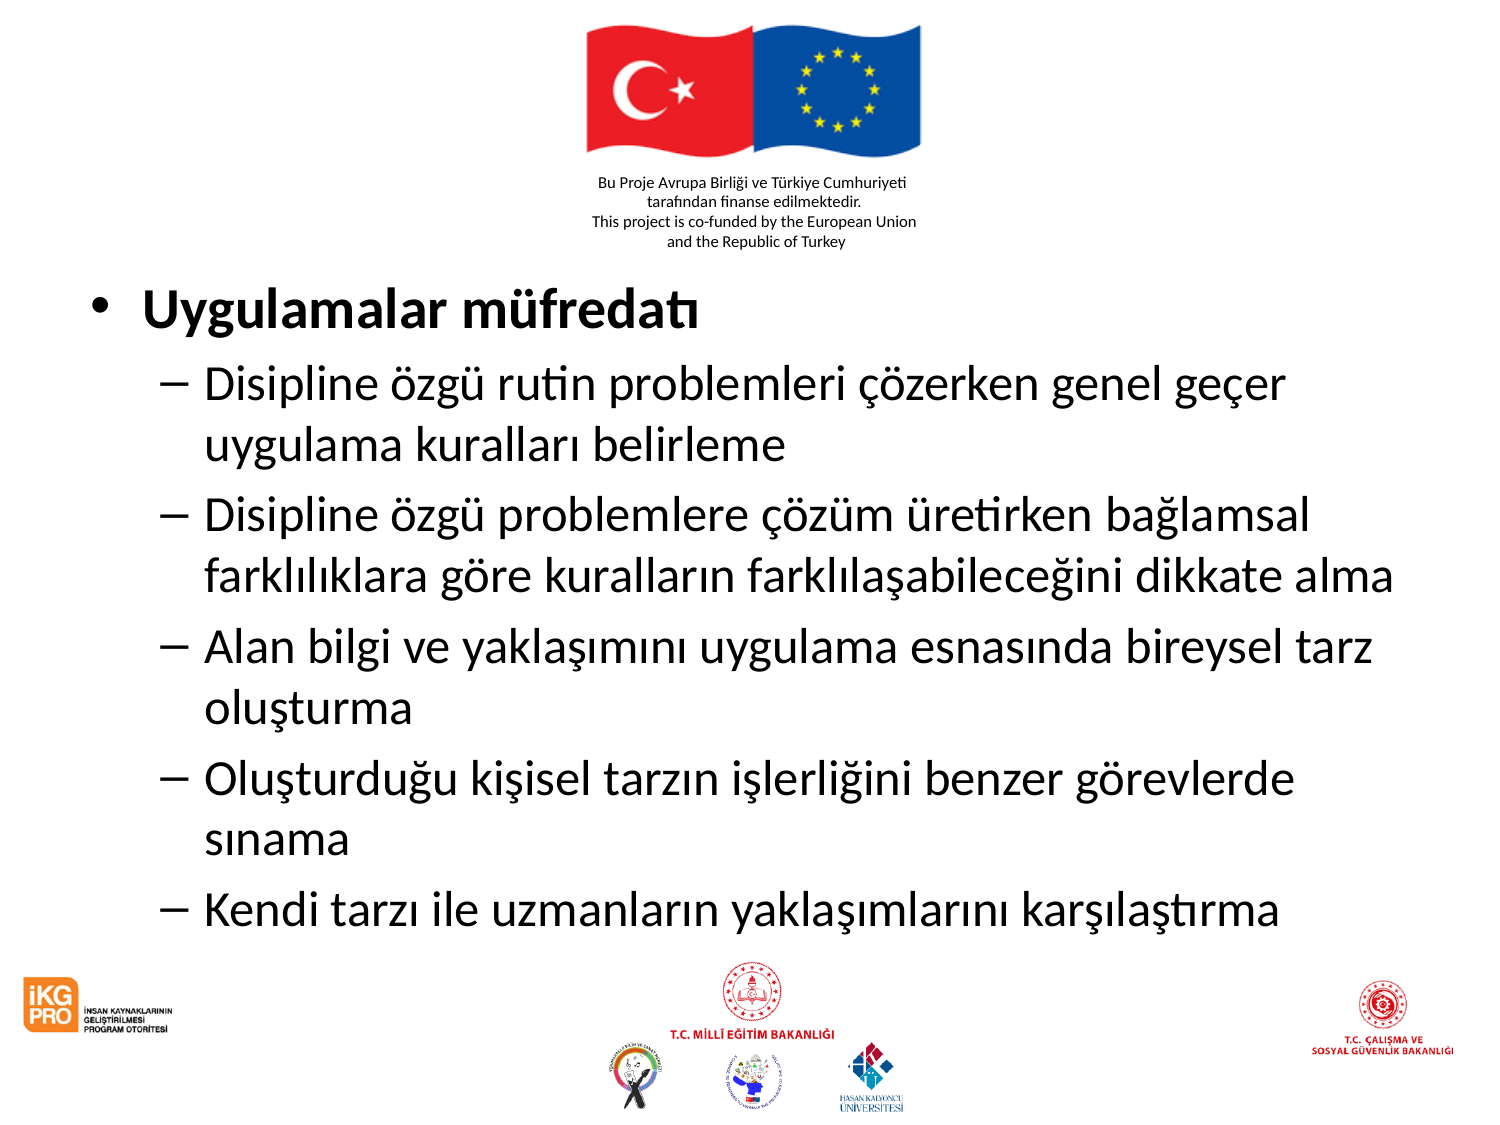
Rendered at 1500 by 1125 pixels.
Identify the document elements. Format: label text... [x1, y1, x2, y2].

picture [609, 1005, 903, 1112]
picture [0, 949, 221, 1065]
picture [1311, 979, 1454, 1055]
list Uygulamalar müfredatı Disipline özgü rutin problemleri çözerken genel geçer uygulama kuralları belirleme Disipline özgü problemlere çözüm üretirken bağlamsal farklılıklara göre kuralların farklılaşabileceğini dikkate alma Alan bilgi ve yaklaşımını uygulama esnasında bireysel tarz oluşturma Oluşturduğu kişisel tarzın işlerliğini benzer görevlerde sınama Kendi tarzı ile uzmanların yaklaşımlarını karşılaştırma [75, 262, 1425, 1005]
picture [585, 23, 922, 160]
